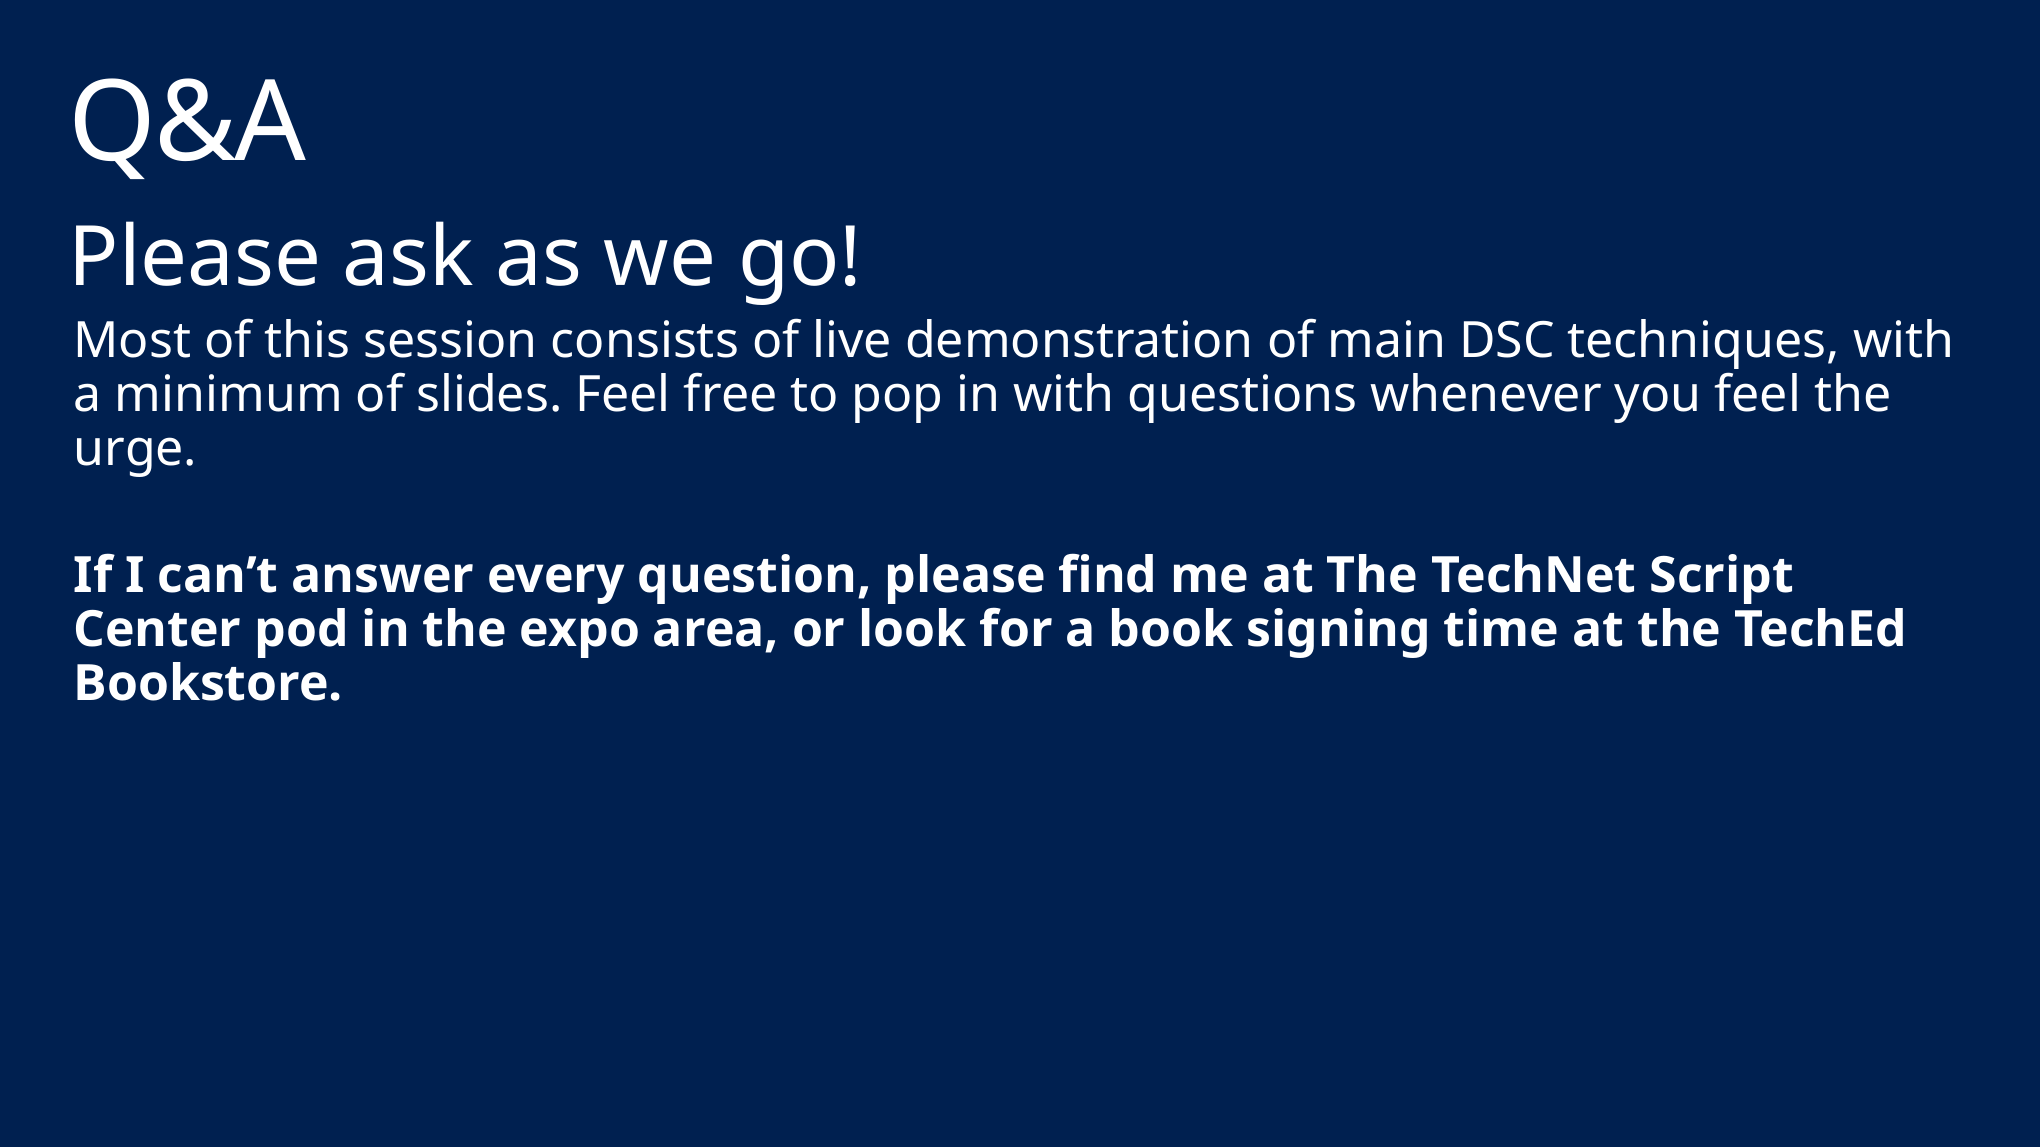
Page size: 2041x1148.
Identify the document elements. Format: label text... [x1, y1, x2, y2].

list Please ask as we go! Most of this session consists of live demonstration of main DSC techniques, with a minimum of slides. Feel free to pop in with questions whenever you feel the urge. If I can’t answer every question, please find me at The TechNet Script Center pod in the expo area, or look for a book signing time at the TechEd Bookstore. [45, 198, 1996, 631]
title Q&A [45, 48, 1996, 198]
